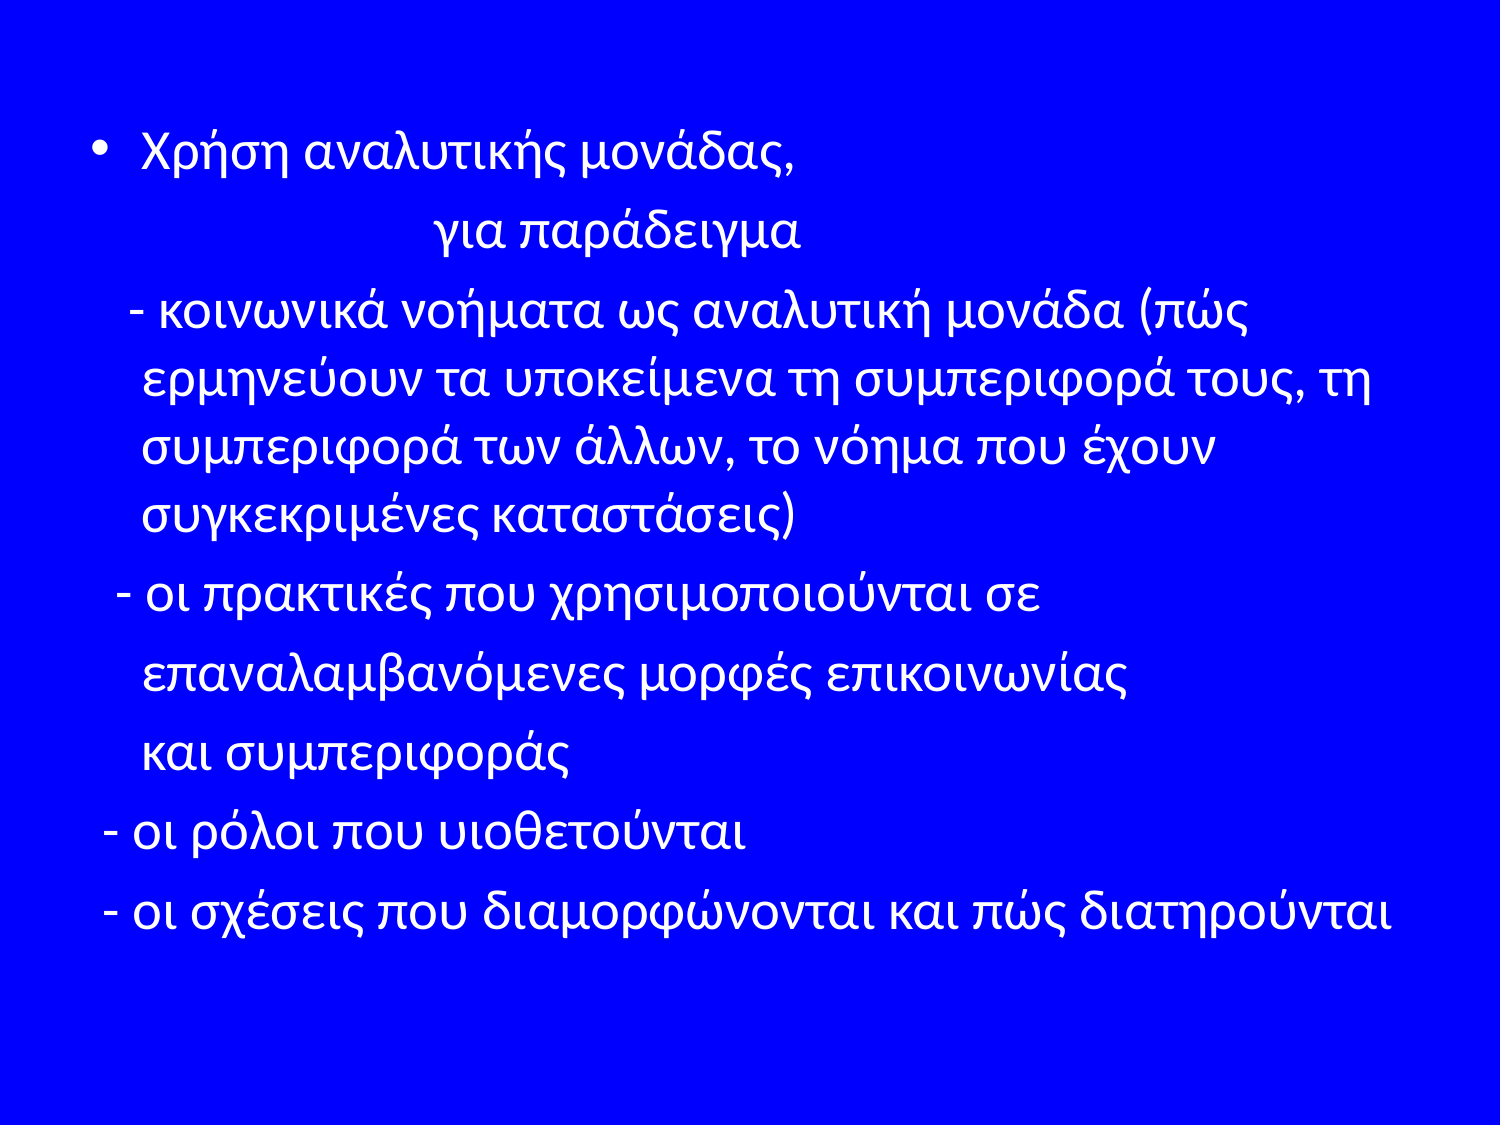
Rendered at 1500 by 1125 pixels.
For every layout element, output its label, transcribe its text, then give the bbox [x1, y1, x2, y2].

list Χρήση αναλυτικής μονάδας, για παράδειγμα - κοινωνικά νοήματα ως αναλυτική μονάδα (πώς ερμηνεύουν τα υποκείμενα τη συμπεριφορά τους, τη συμπεριφορά των άλλων, το νόημα που έχουν συγκεκριμένες καταστάσεις) - οι πρακτικές που χρησιμοποιούνται σε επαναλαμβανόμενες μορφές επικοινωνίας και συμπεριφοράς - οι ρόλοι που υιοθετούνται - οι σχέσεις που διαμορφώνονται και πώς διατηρούνται [75, 105, 1425, 1125]
